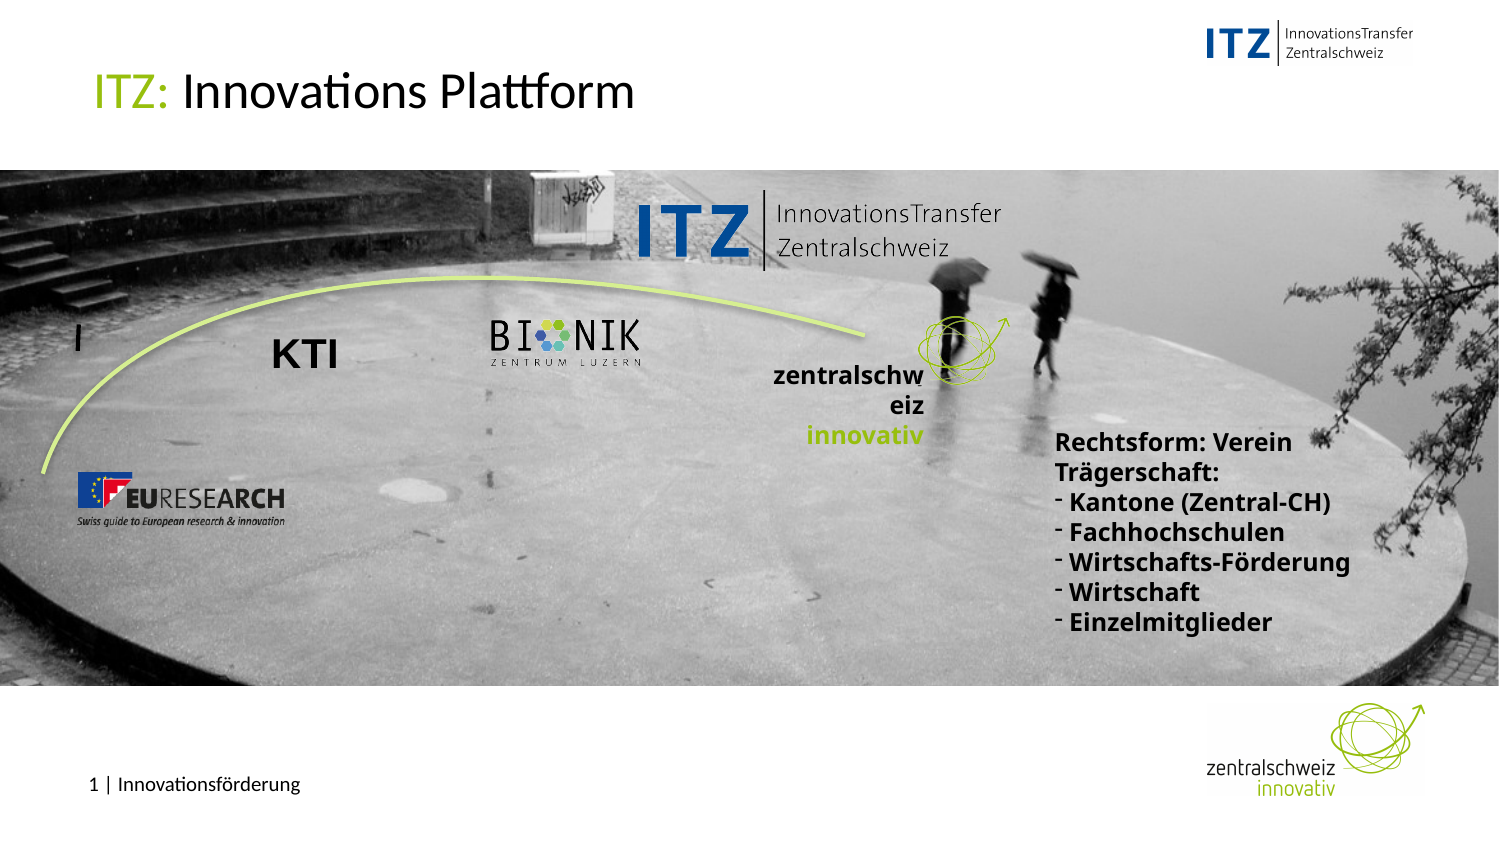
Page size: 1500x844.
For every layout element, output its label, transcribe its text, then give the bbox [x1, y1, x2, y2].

picture [1207, 20, 1413, 49]
picture [1206, 702, 1426, 796]
picture [0, 170, 1499, 686]
text_box ITZ: Innovations Plattform [80, 49, 1431, 169]
